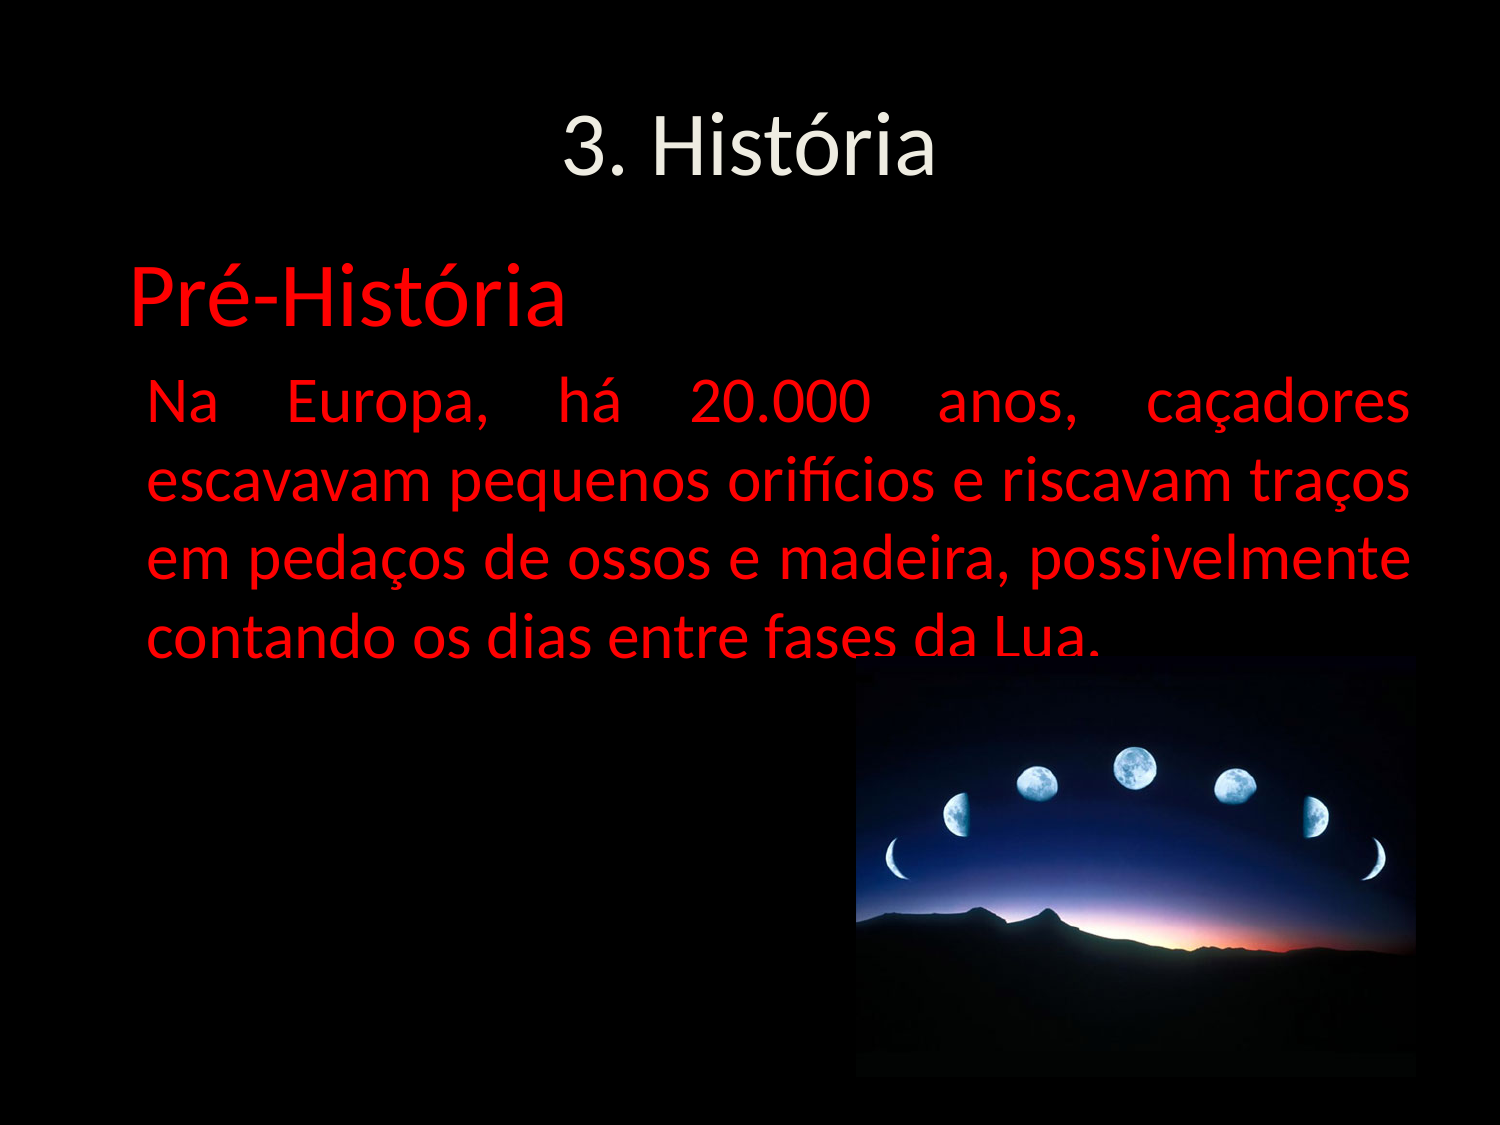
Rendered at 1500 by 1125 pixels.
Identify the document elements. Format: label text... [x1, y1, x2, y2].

picture [856, 656, 1416, 1077]
title 3. História [75, 45, 1425, 233]
list Na Europa, há 20.000 anos, caçadores escavavam pequenos orifícios e riscavam traços em pedaços de ossos e madeira, possivelmente contando os dias entre fases da Lua. [76, 349, 1427, 752]
text_box Pré-História [0, 196, 697, 384]
